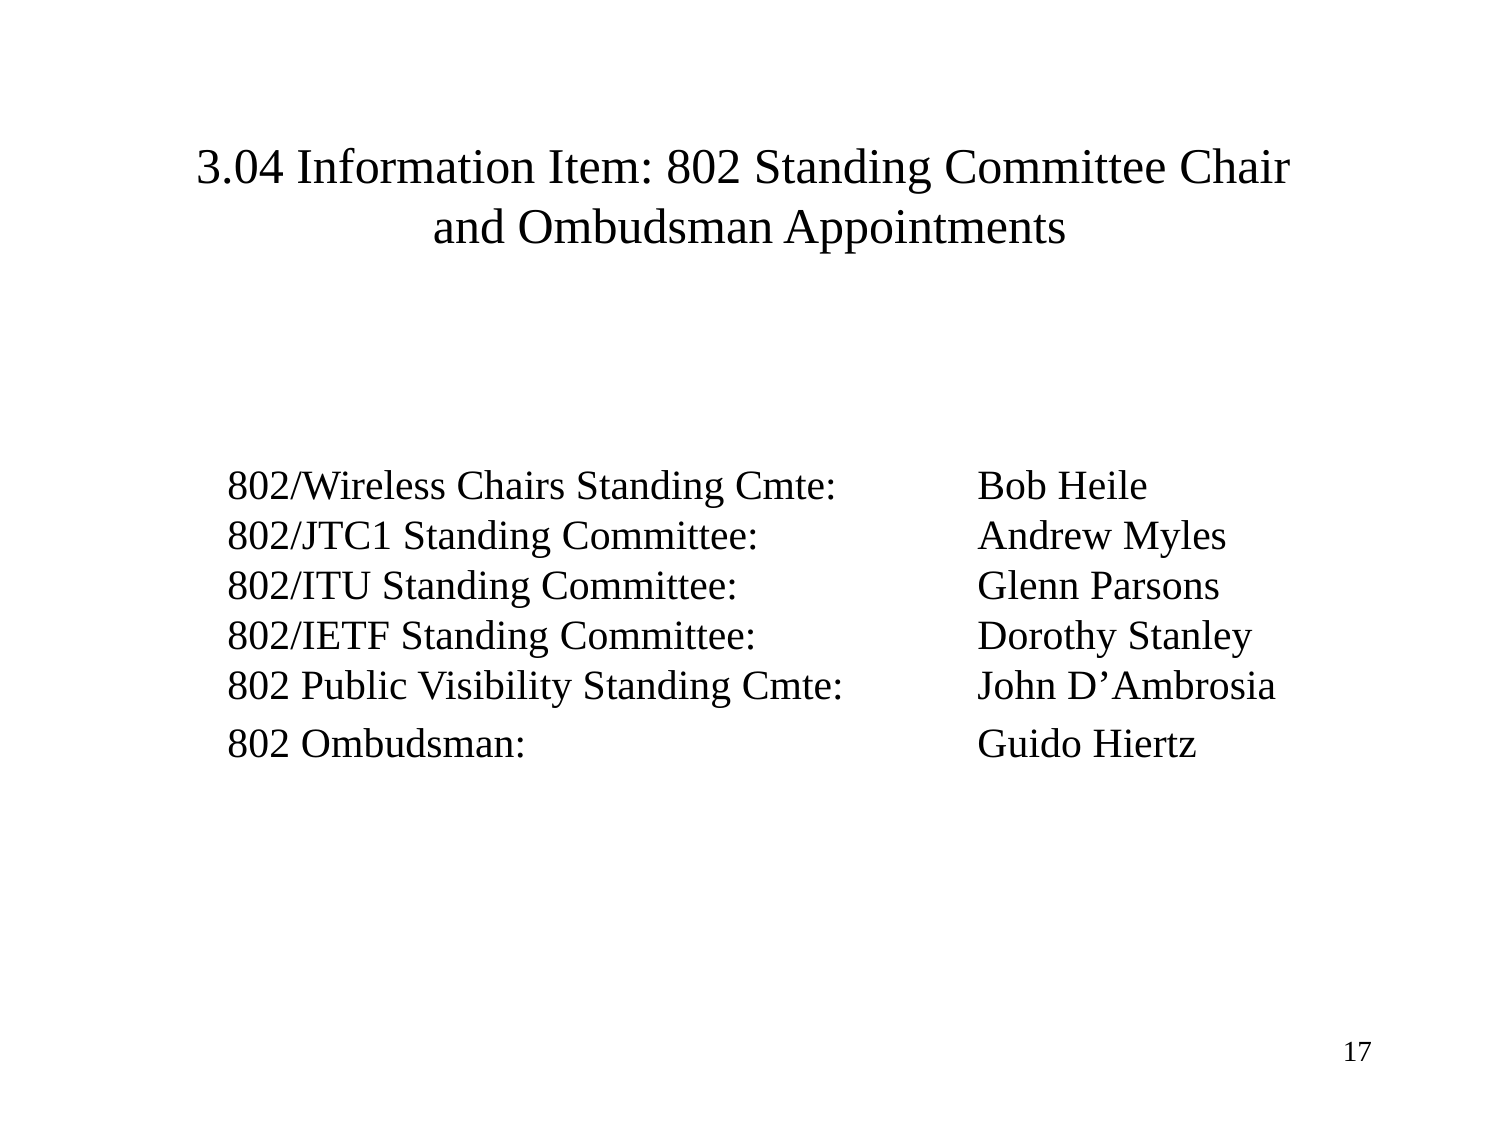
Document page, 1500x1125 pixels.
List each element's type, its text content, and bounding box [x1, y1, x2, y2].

list 802/Wireless Chairs Standing Cmte: Bob Heile 802/JTC1 Standing Committee: Andrew Myles 802/ITU Standing Committee: Glenn Parsons 802/IETF Standing Committee: Dorothy Stanley 802 Public Visibility Standing Cmte: John D’Ambrosia 802 Ombudsman: Guido Hiertz [62, 449, 1401, 876]
slide_number 17 [1074, 1024, 1388, 1101]
title 3.04 Information Item: 802 Standing Committee Chair and Ombudsman Appointments [112, 99, 1388, 288]
